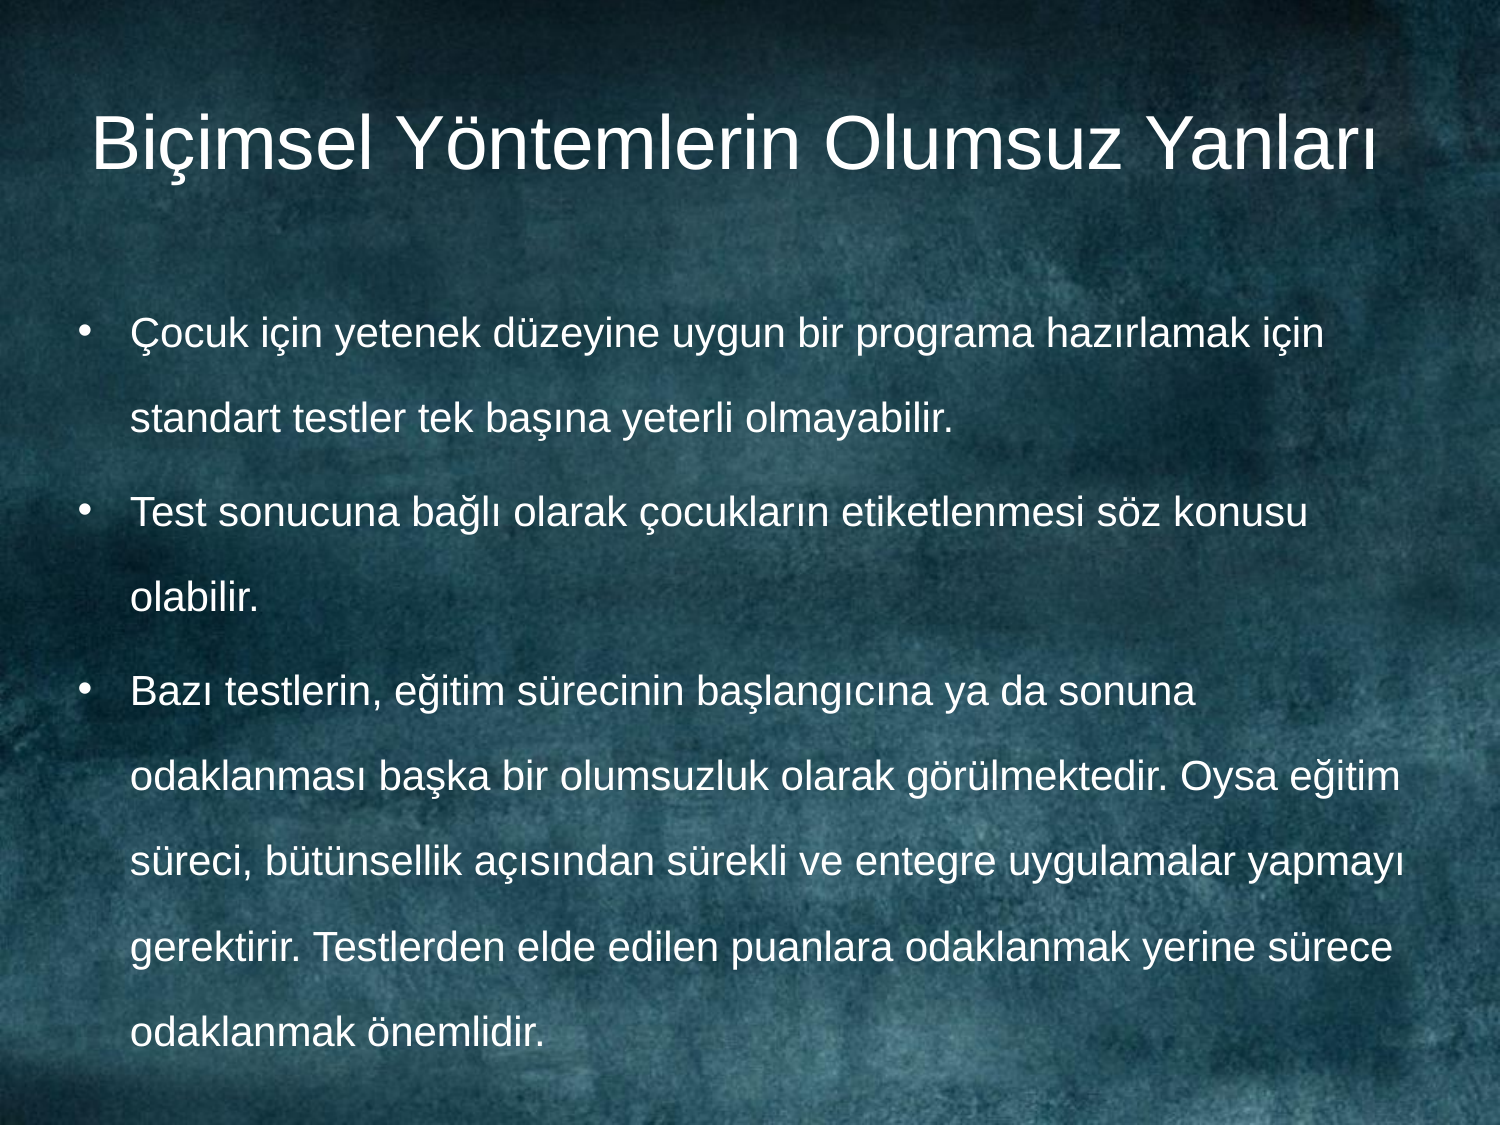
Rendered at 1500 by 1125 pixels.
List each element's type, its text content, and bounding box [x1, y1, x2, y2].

picture [0, 0, 1500, 1125]
list Çocuk için yetenek düzeyine uygun bir programa hazırlamak için standart testler tek başına yeterli olmayabilir. Test sonucuna bağlı olarak çocukların etiketlenmesi söz konusu olabilir. Bazı testlerin, eğitim sürecinin başlangıcına ya da sonuna odaklanması başka bir olumsuzluk olarak görülmektedir. Oysa eğitim süreci, bütünsellik açısından sürekli ve entegre uygulamalar yapmayı gerektirir. Testlerden elde edilen puanlara odaklanmak yerine sürece odaklanmak önemlidir. [62, 262, 1425, 1063]
title Biçimsel Yöntemlerin Olumsuz Yanları [75, 45, 1425, 233]
